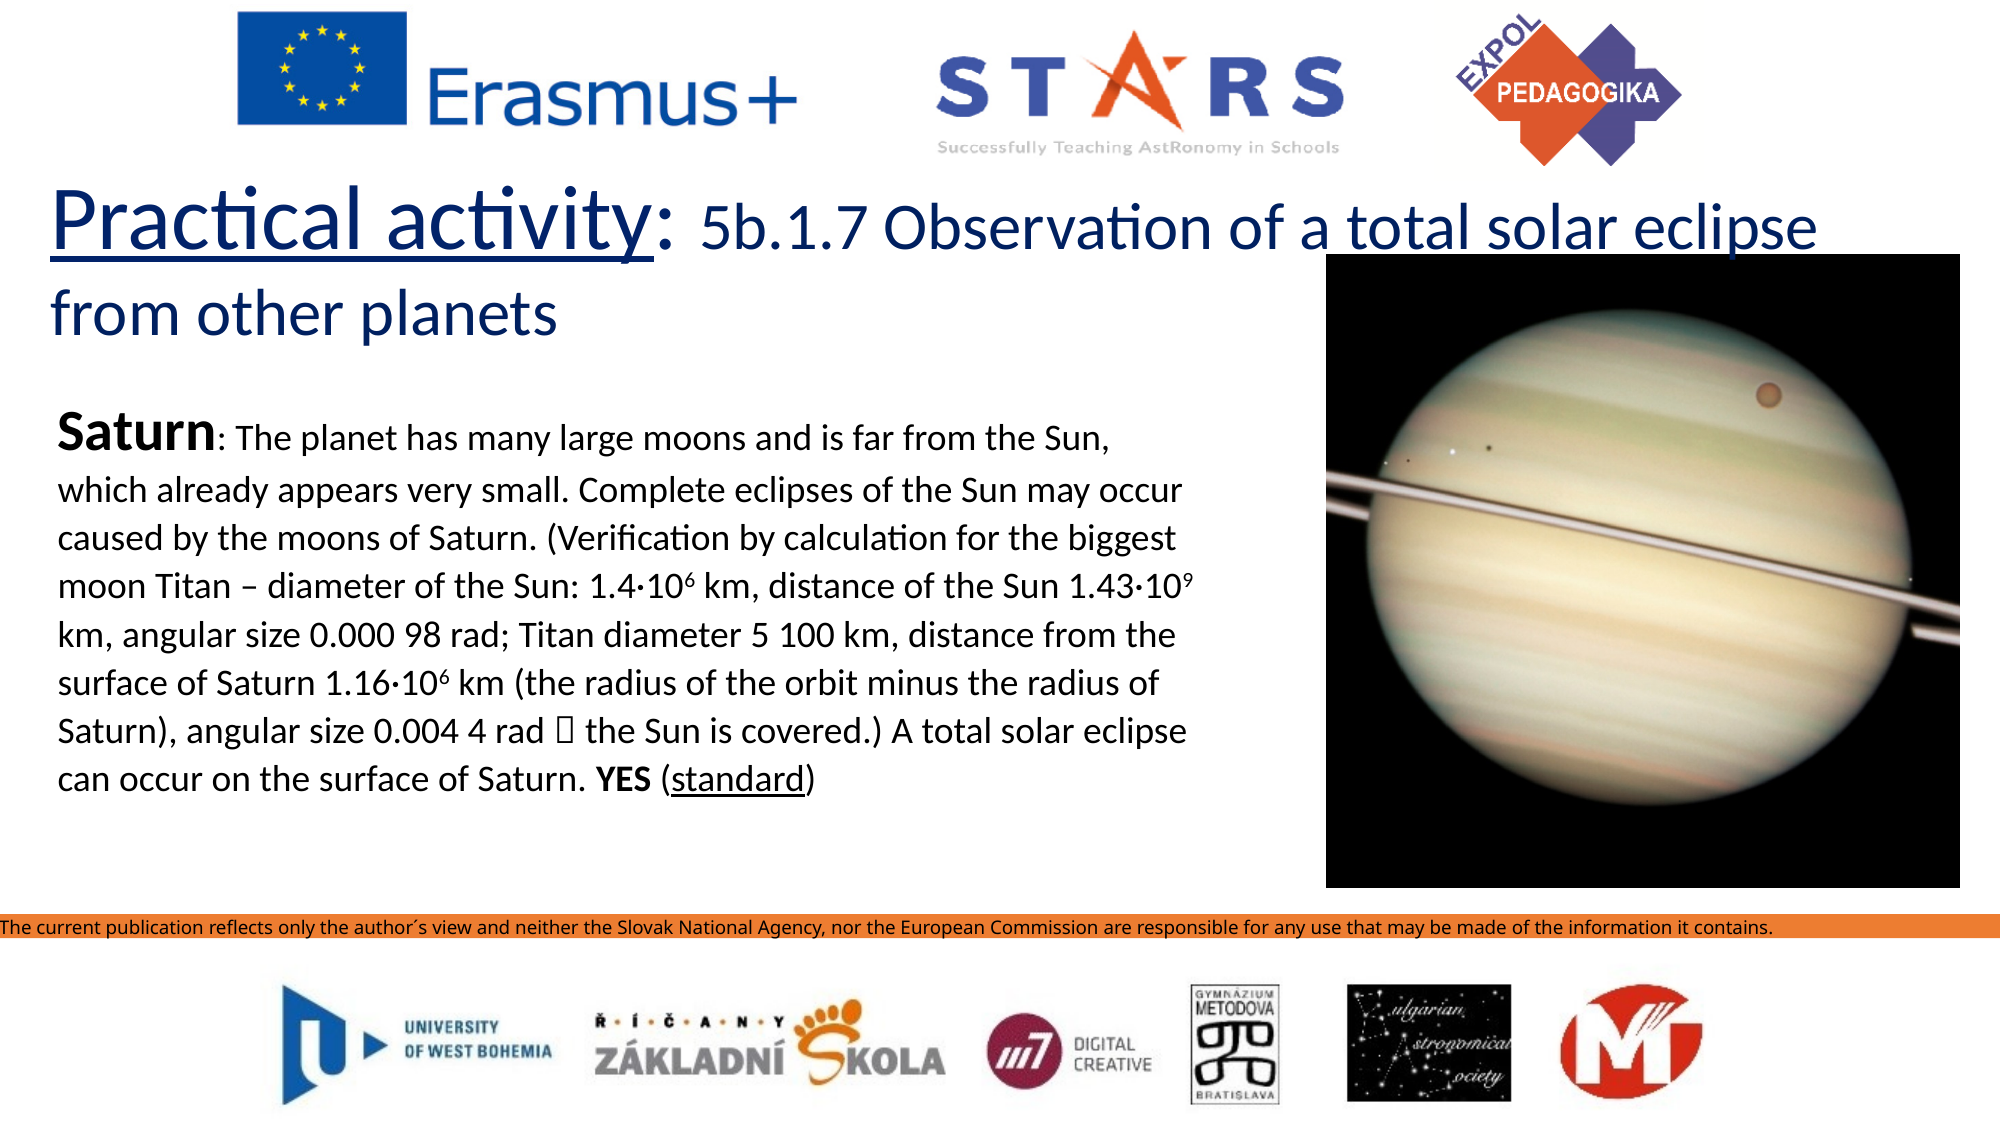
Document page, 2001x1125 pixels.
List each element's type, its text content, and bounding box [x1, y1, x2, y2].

picture [1326, 254, 1960, 888]
text_box Saturn: The planet has many large moons and is far from the Sun, which already appears very small. Complete eclipses of the Sun may occur caused by the moons of Saturn. (Verification by calculation for the biggest moon Titan – diameter of the Sun: 1.4·106 km, distance of the Sun 1.43·109 km, angular size 0.000 98 rad; Titan diameter 5 100 km, distance from the surface of Saturn 1.16·106 km (the radius of the orbit minus the radius of Saturn), angular size 0.004 4 rad  the Sun is covered.) A total solar eclipse can occur on the surface of Saturn. YES (standard) [42, 379, 1225, 807]
picture [260, 954, 1743, 1125]
picture [205, 0, 1795, 181]
text_box Practical activity: 5b.1.7 Observation of a total solar eclipse from other planets [42, 151, 1960, 356]
text_box The current publication reflects only the author´s view and neither the Slovak National Agency, nor the European Commission are responsible for any use that may be made of the information it contains. [0, 914, 2000, 939]
